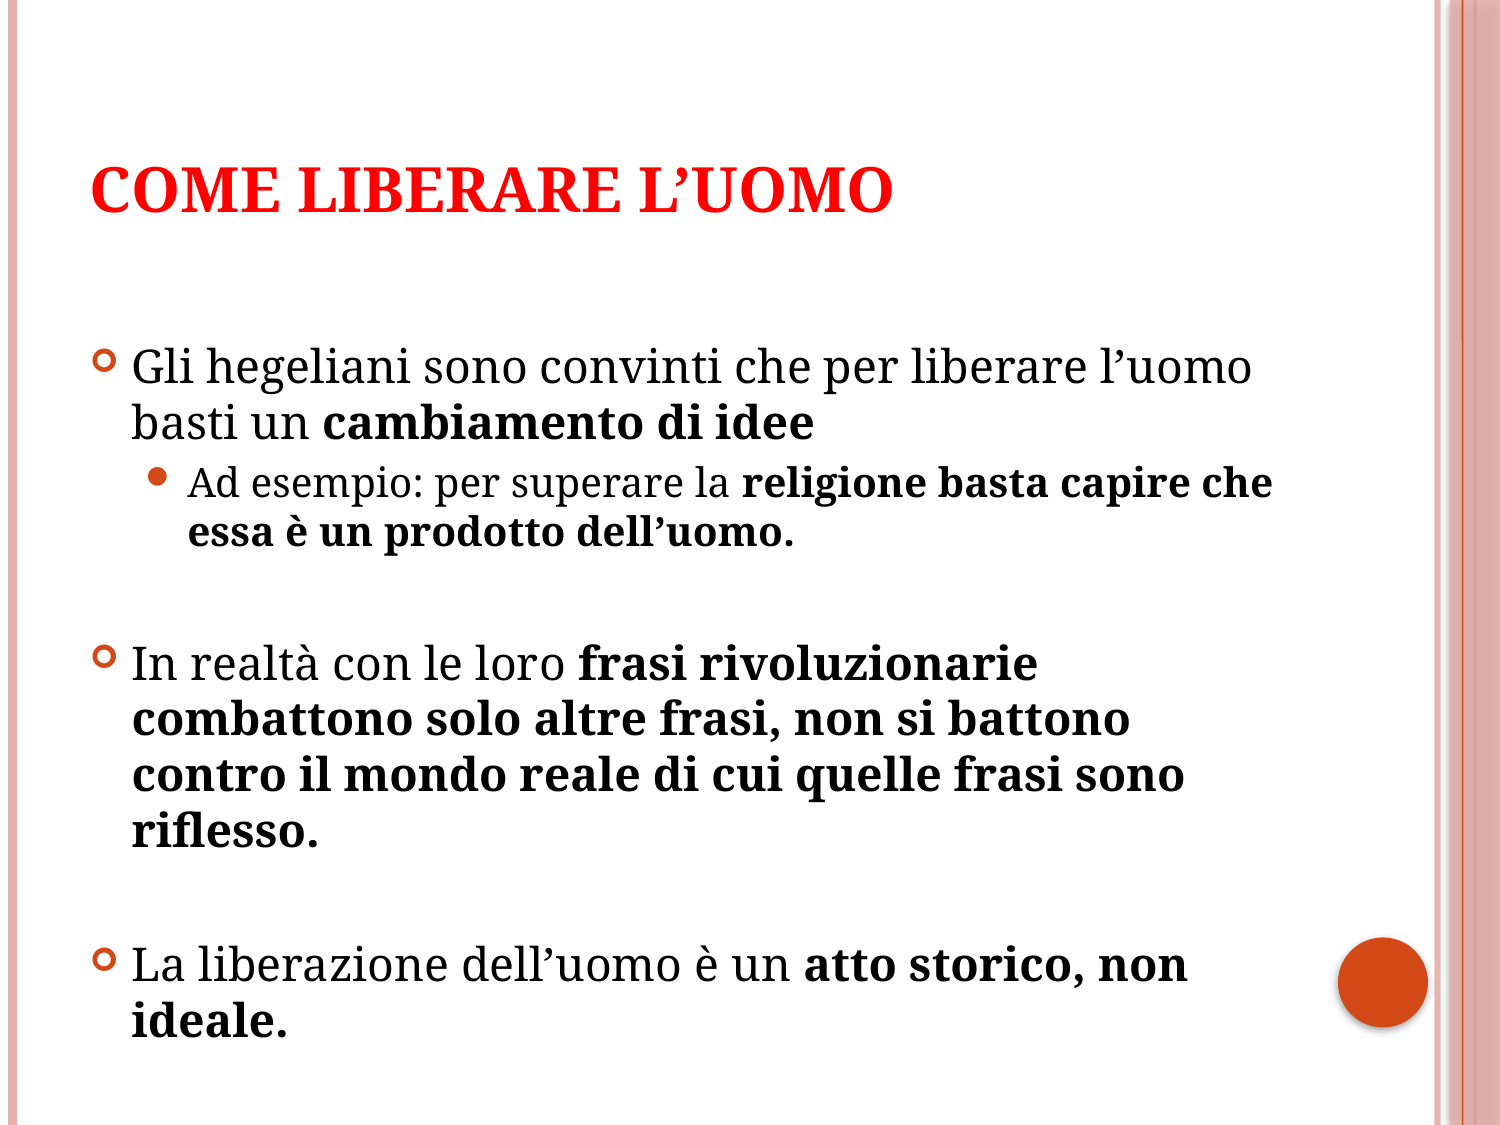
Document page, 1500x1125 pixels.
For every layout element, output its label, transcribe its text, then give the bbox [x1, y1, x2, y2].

title Come liberare l’uomo [75, 45, 1300, 233]
list Gli hegeliani sono convinti che per liberare l’uomo basti un cambiamento di idee Ad esempio: per superare la religione basta capire che essa è un prodotto dell’uomo. In realtà con le loro frasi rivoluzionarie combattono solo altre frasi, non si battono contro il mondo reale di cui quelle frasi sono riflesso. La liberazione dell’uomo è un atto storico, non ideale. [75, 262, 1300, 1062]
